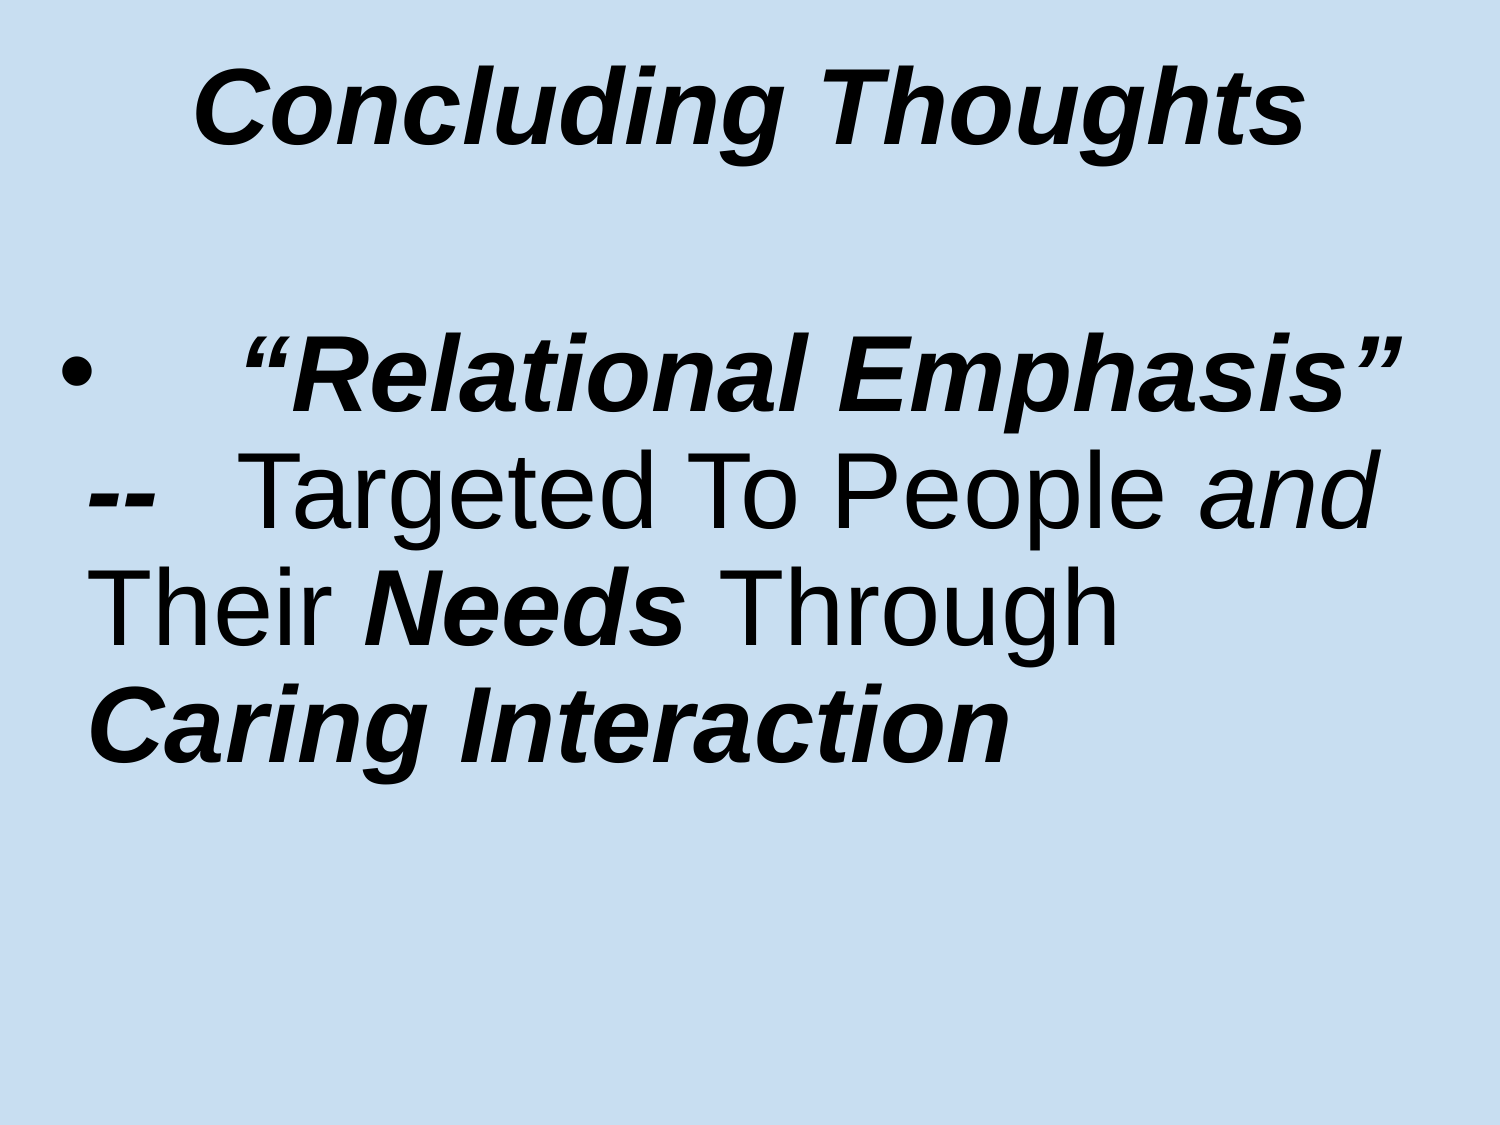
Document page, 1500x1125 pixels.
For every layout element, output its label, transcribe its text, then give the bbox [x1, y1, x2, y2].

list “Relational Emphasis” -- Targeted To People and Their Needs Through Caring Interaction [43, 262, 1457, 1043]
title Concluding Thoughts [75, 45, 1425, 175]
